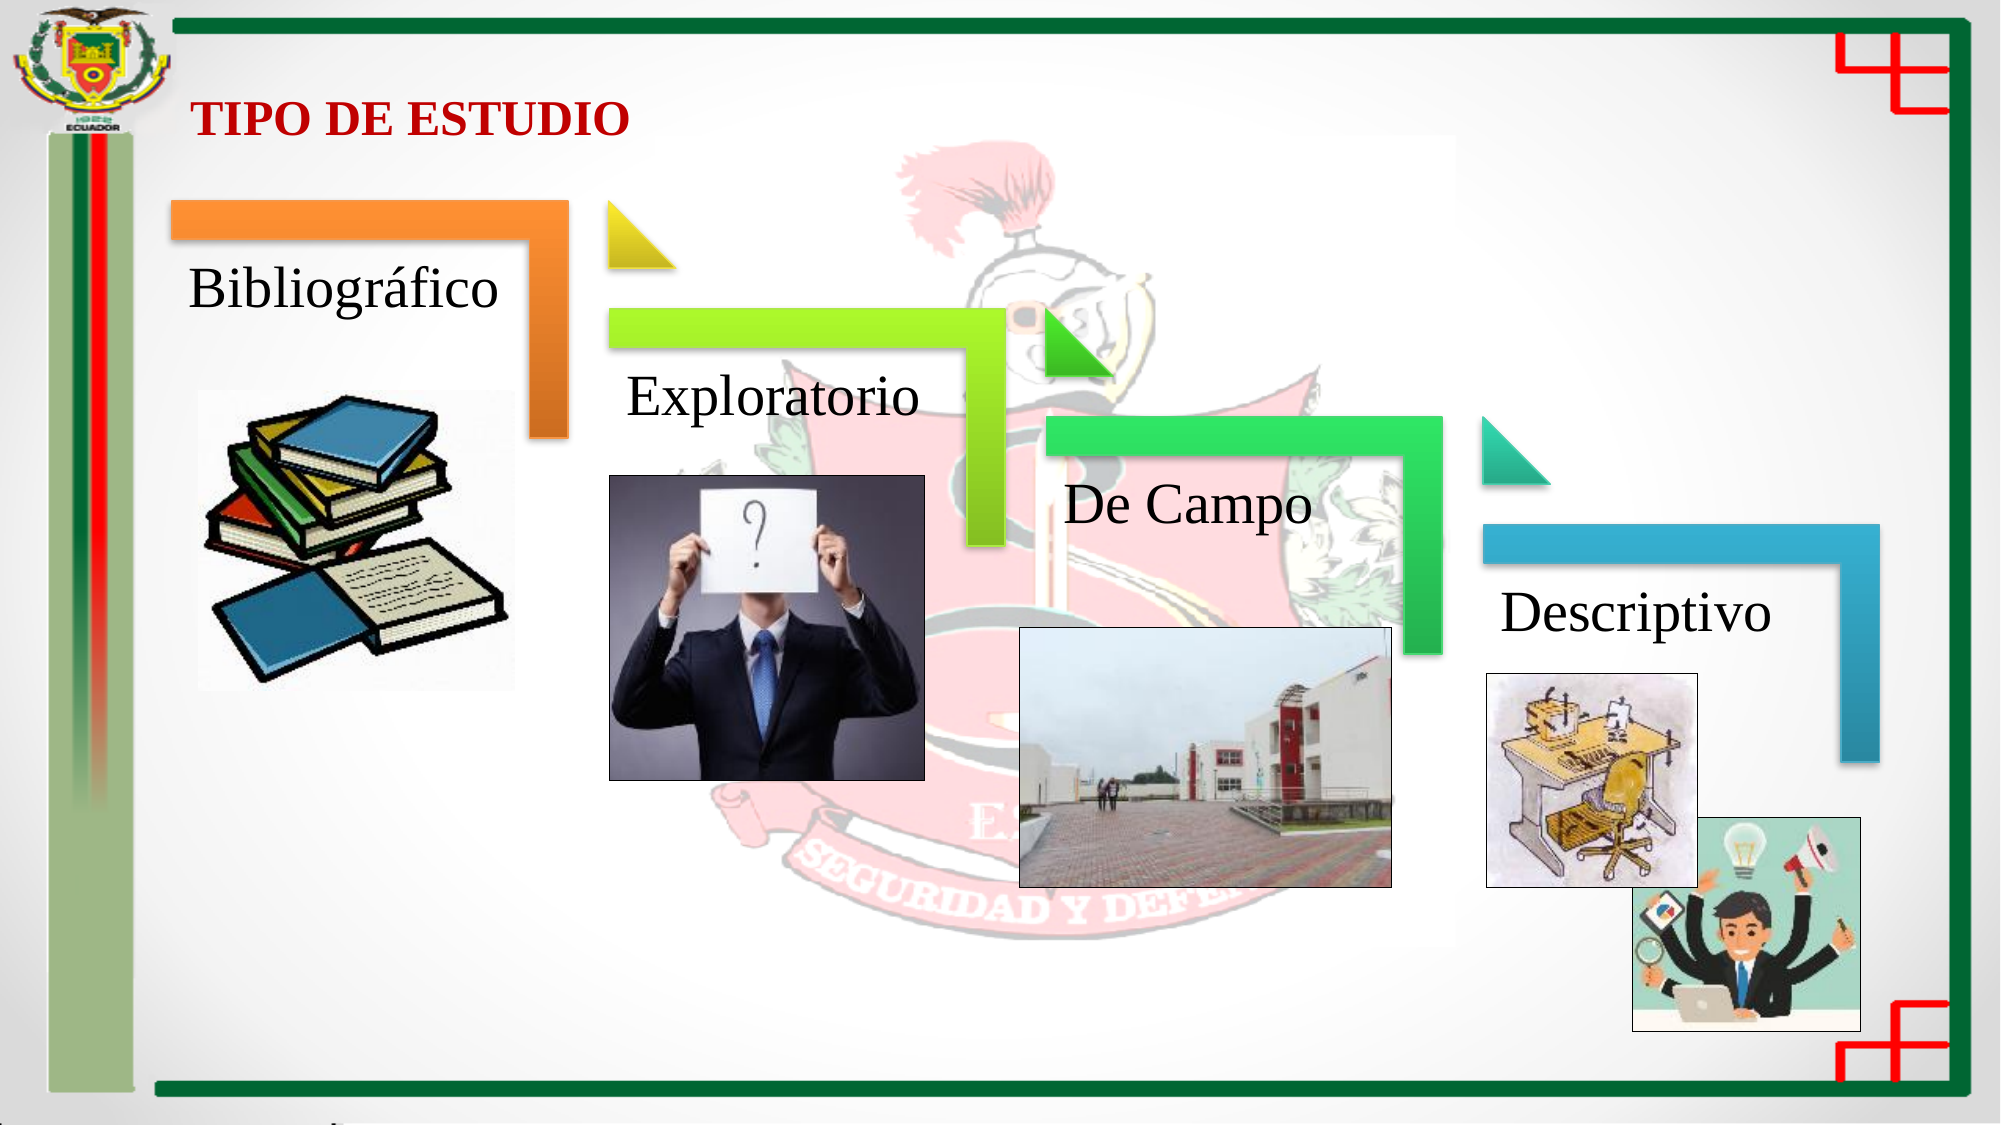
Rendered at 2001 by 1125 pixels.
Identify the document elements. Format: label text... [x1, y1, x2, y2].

text_box TIPO DE ESTUDIO [175, 78, 1913, 153]
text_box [170, 172, 1880, 905]
picture [0, 0, 2001, 1125]
